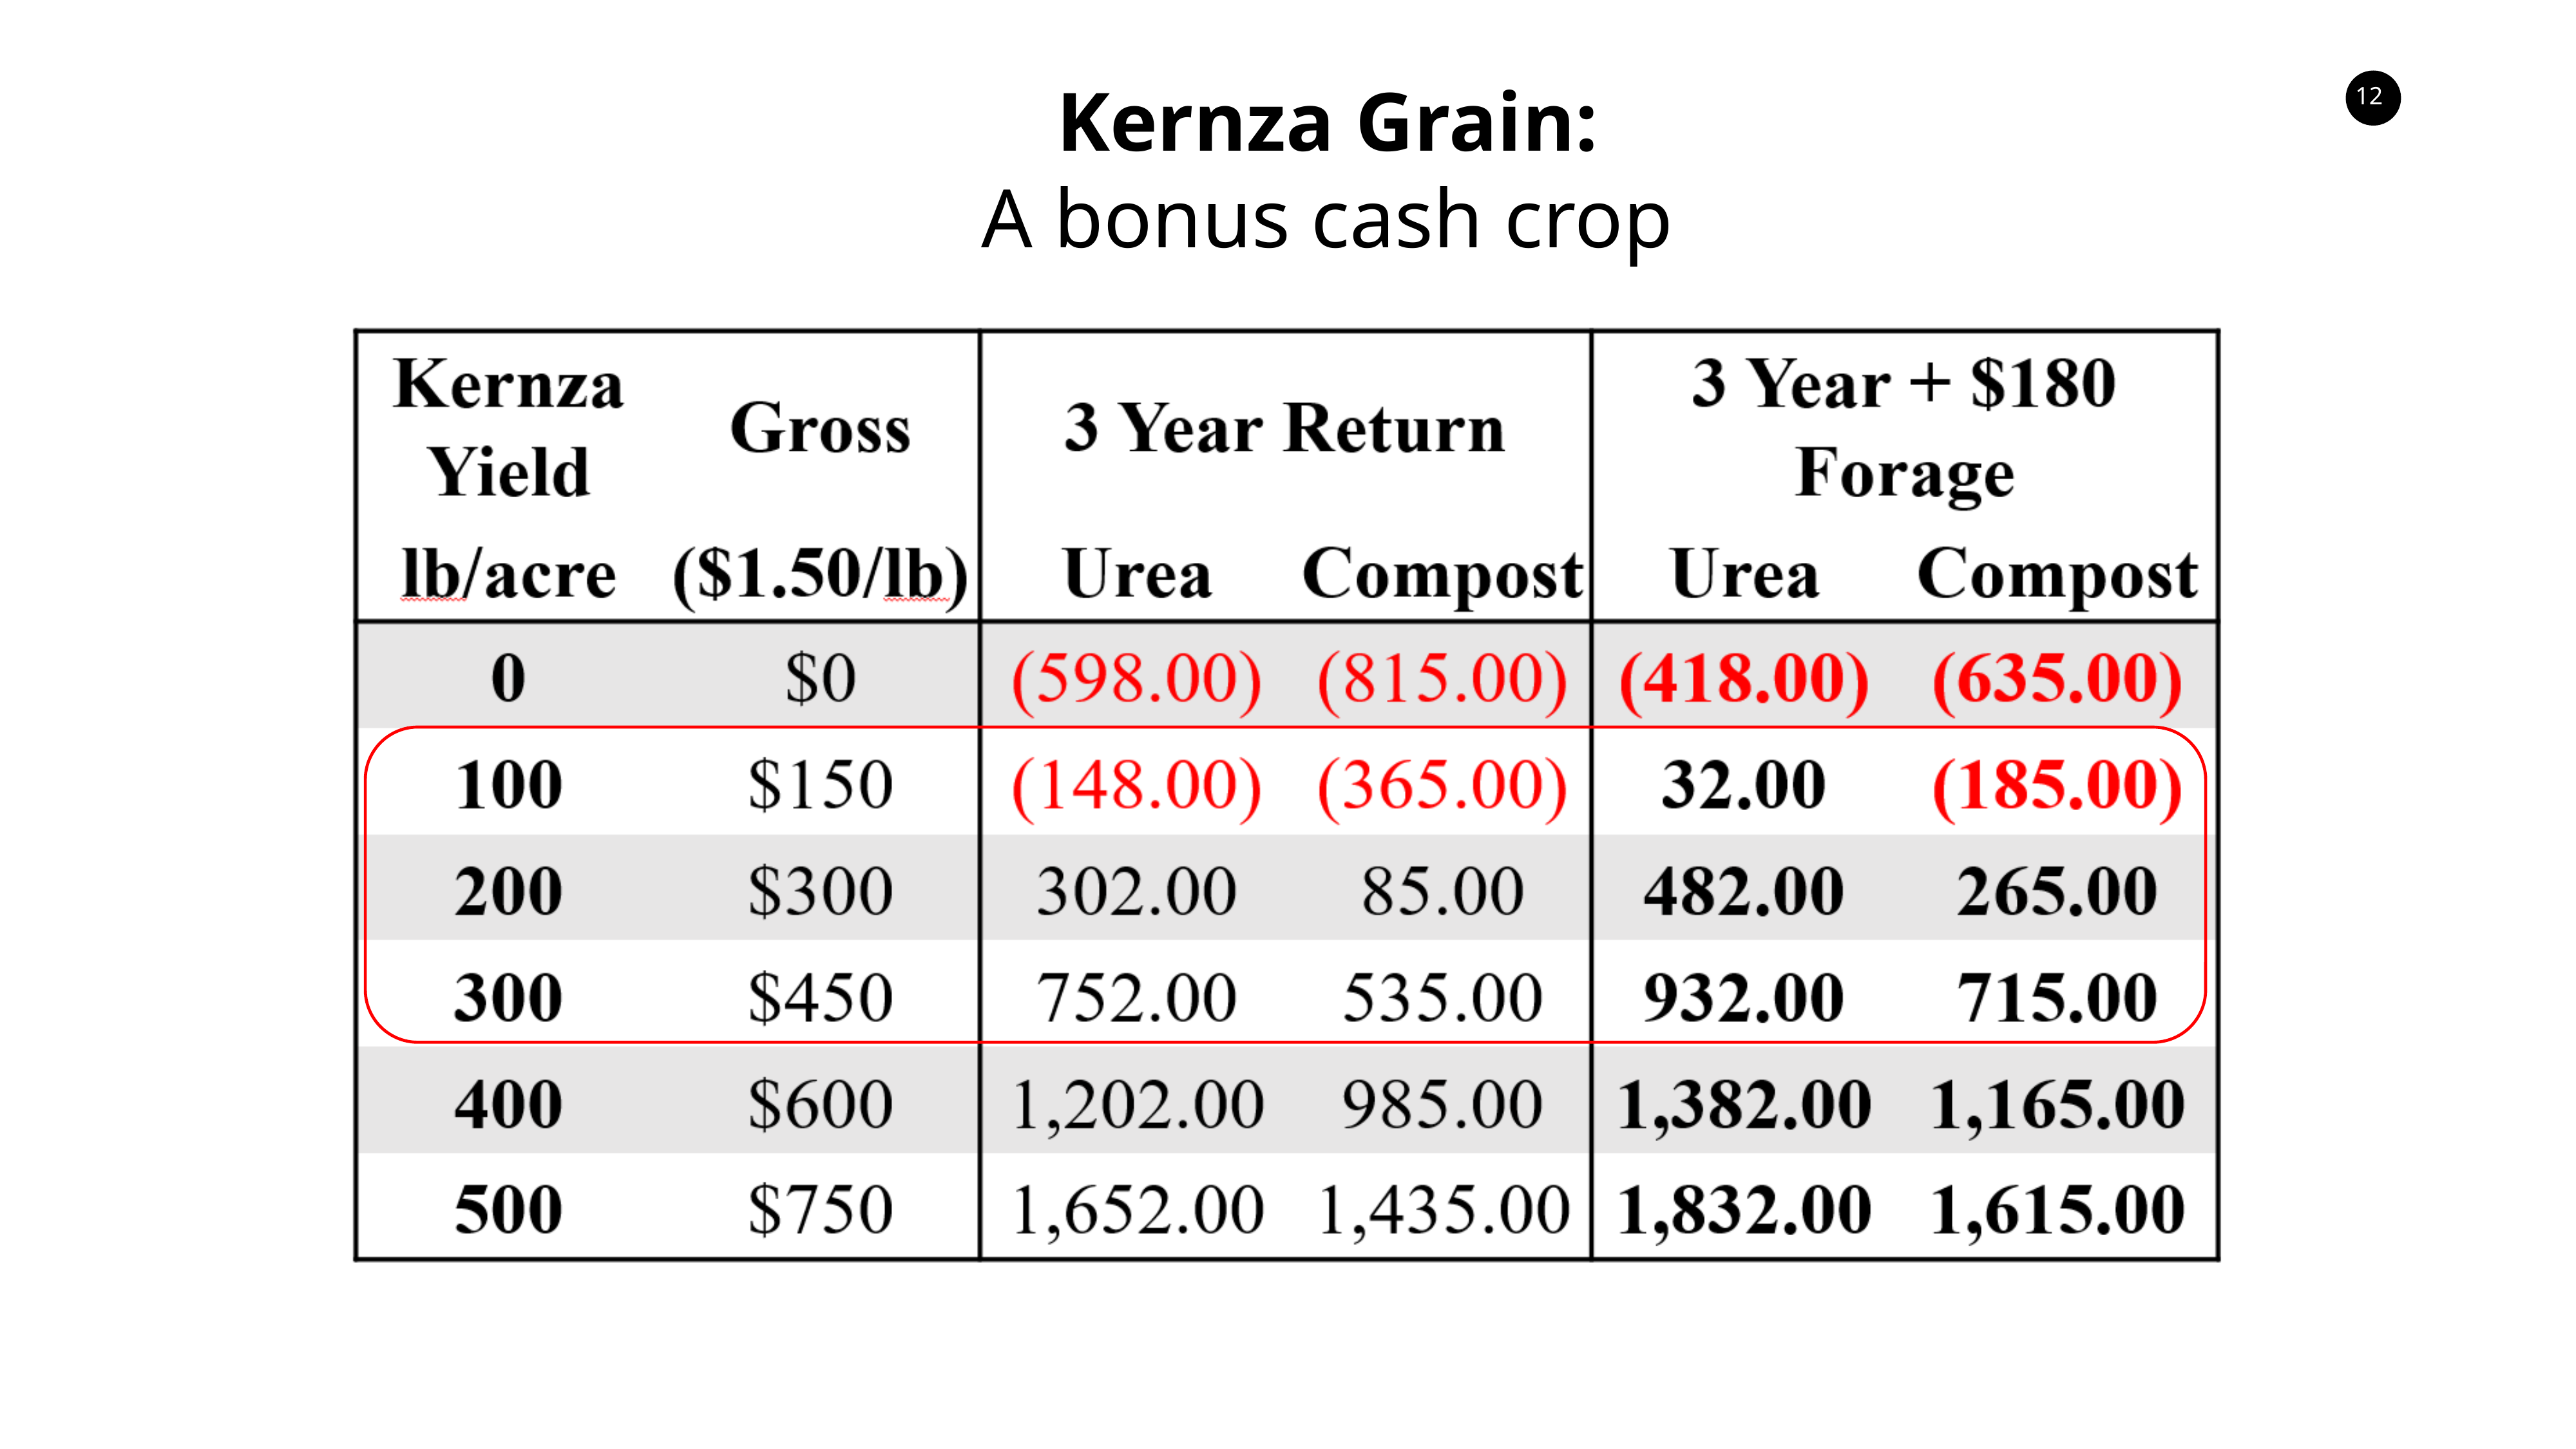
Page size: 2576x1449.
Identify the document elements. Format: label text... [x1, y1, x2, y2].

picture [347, 321, 2229, 1273]
text_box Kernza Grain: A bonus cash crop [566, 61, 2089, 261]
